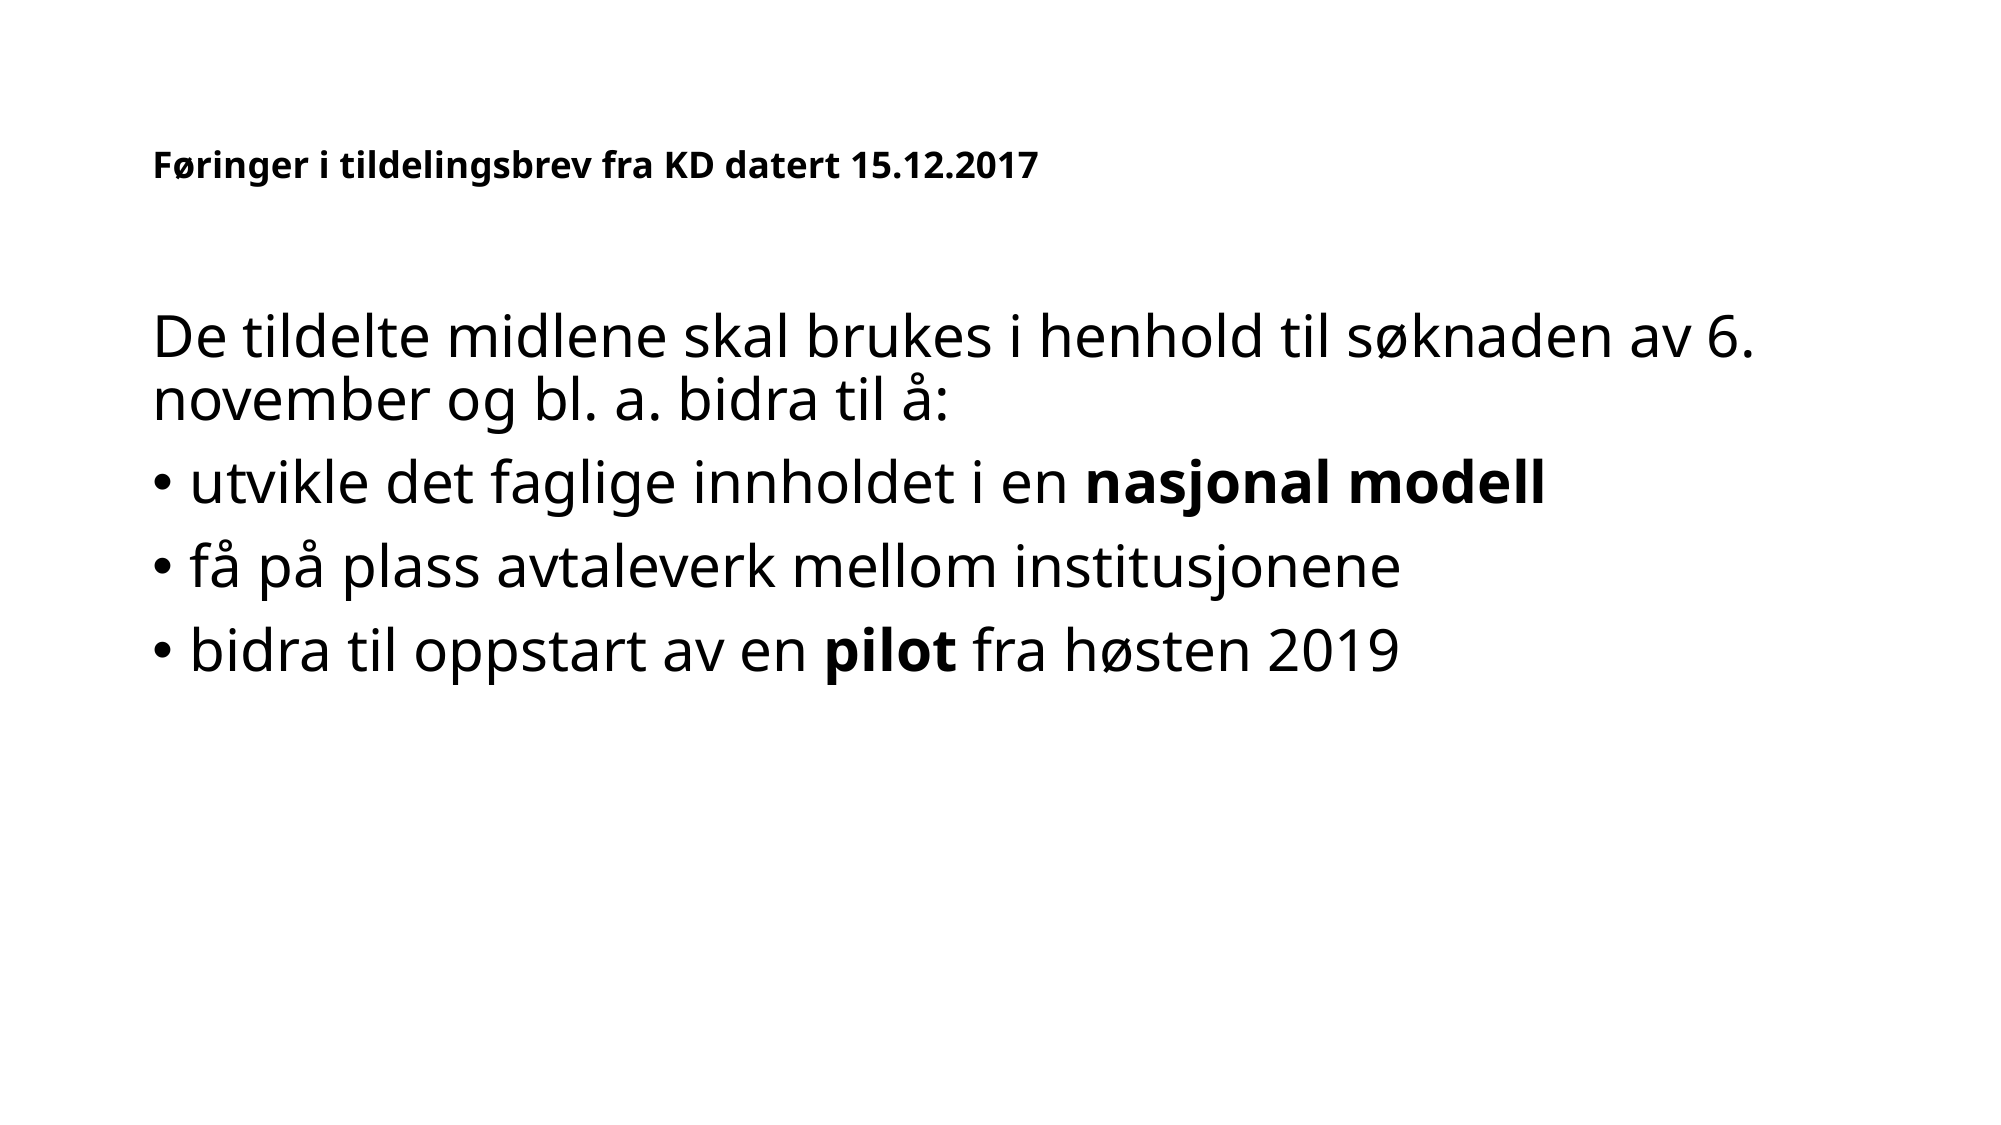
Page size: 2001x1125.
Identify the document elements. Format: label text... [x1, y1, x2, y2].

title Føringer i tildelingsbrev fra KD datert 15.12.2017 [137, 59, 1863, 278]
list De tildelte midlene skal brukes i henhold til søknaden av 6. november og bl. a. bidra til å: utvikle det faglige innholdet i en nasjonal modell få på plass avtaleverk mellom institusjonene bidra til oppstart av en pilot fra høsten 2019 [137, 299, 1863, 1014]
